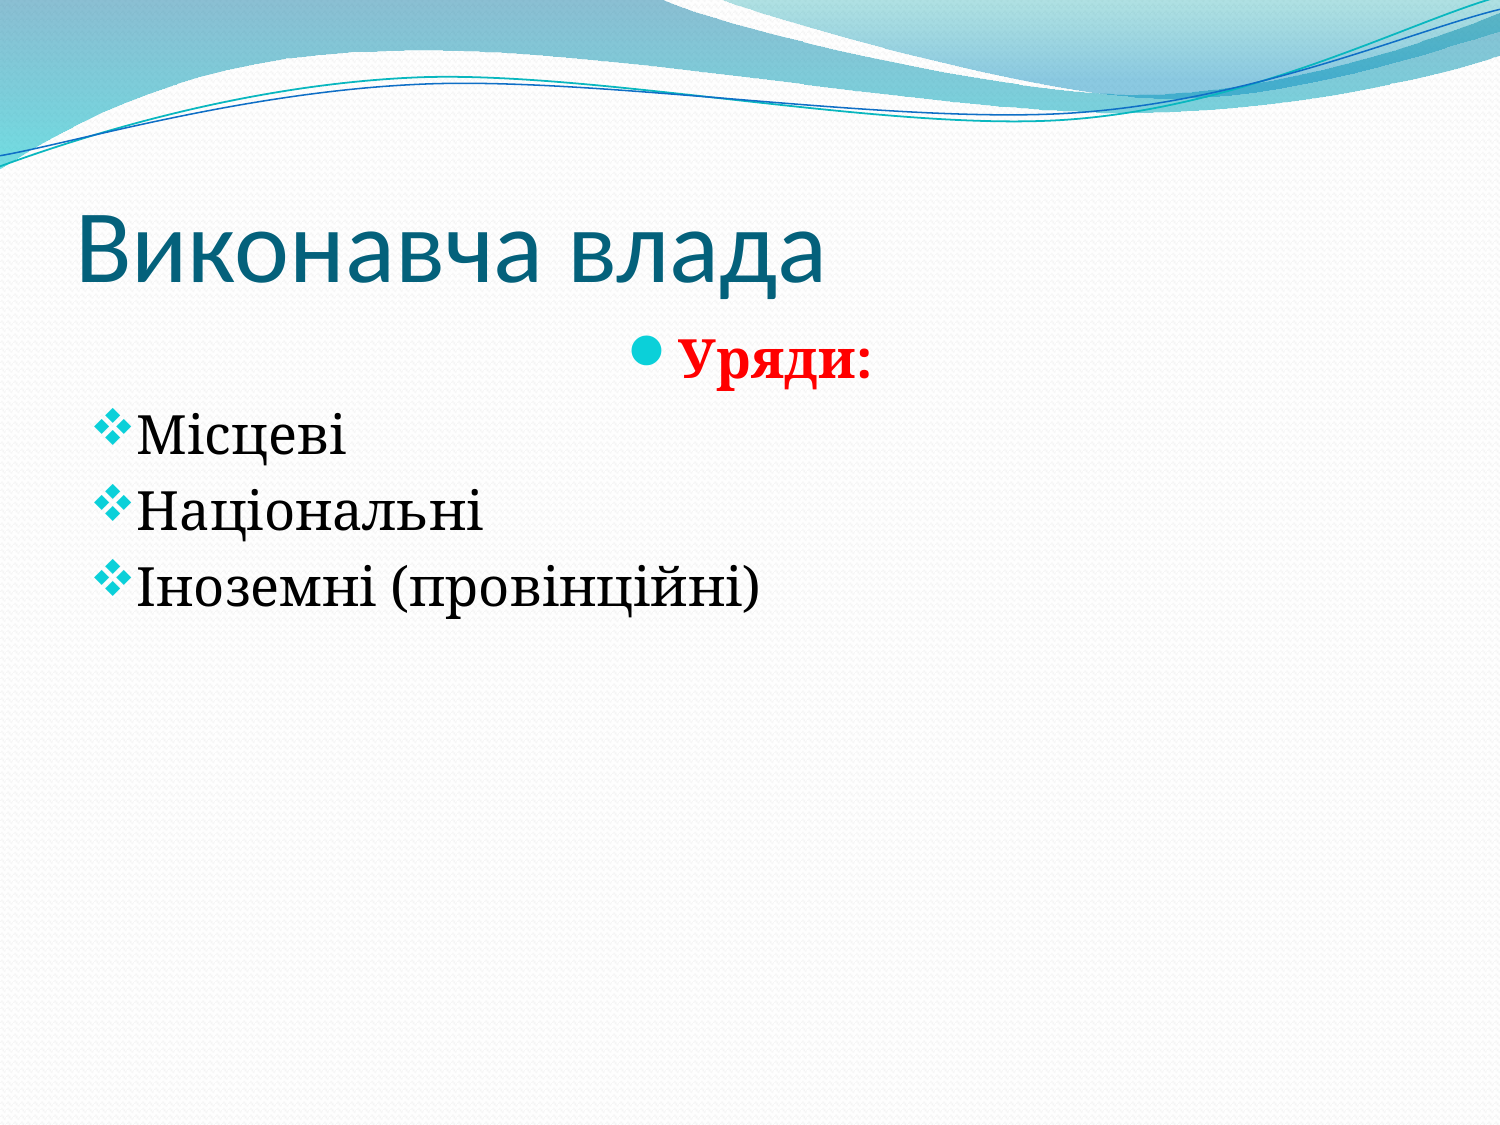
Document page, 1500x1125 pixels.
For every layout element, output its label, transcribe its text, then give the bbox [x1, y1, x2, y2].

list Уряди: Місцеві Національні Іноземні (провінційні) [75, 317, 1425, 1038]
title Виконавча влада [75, 115, 1425, 303]
